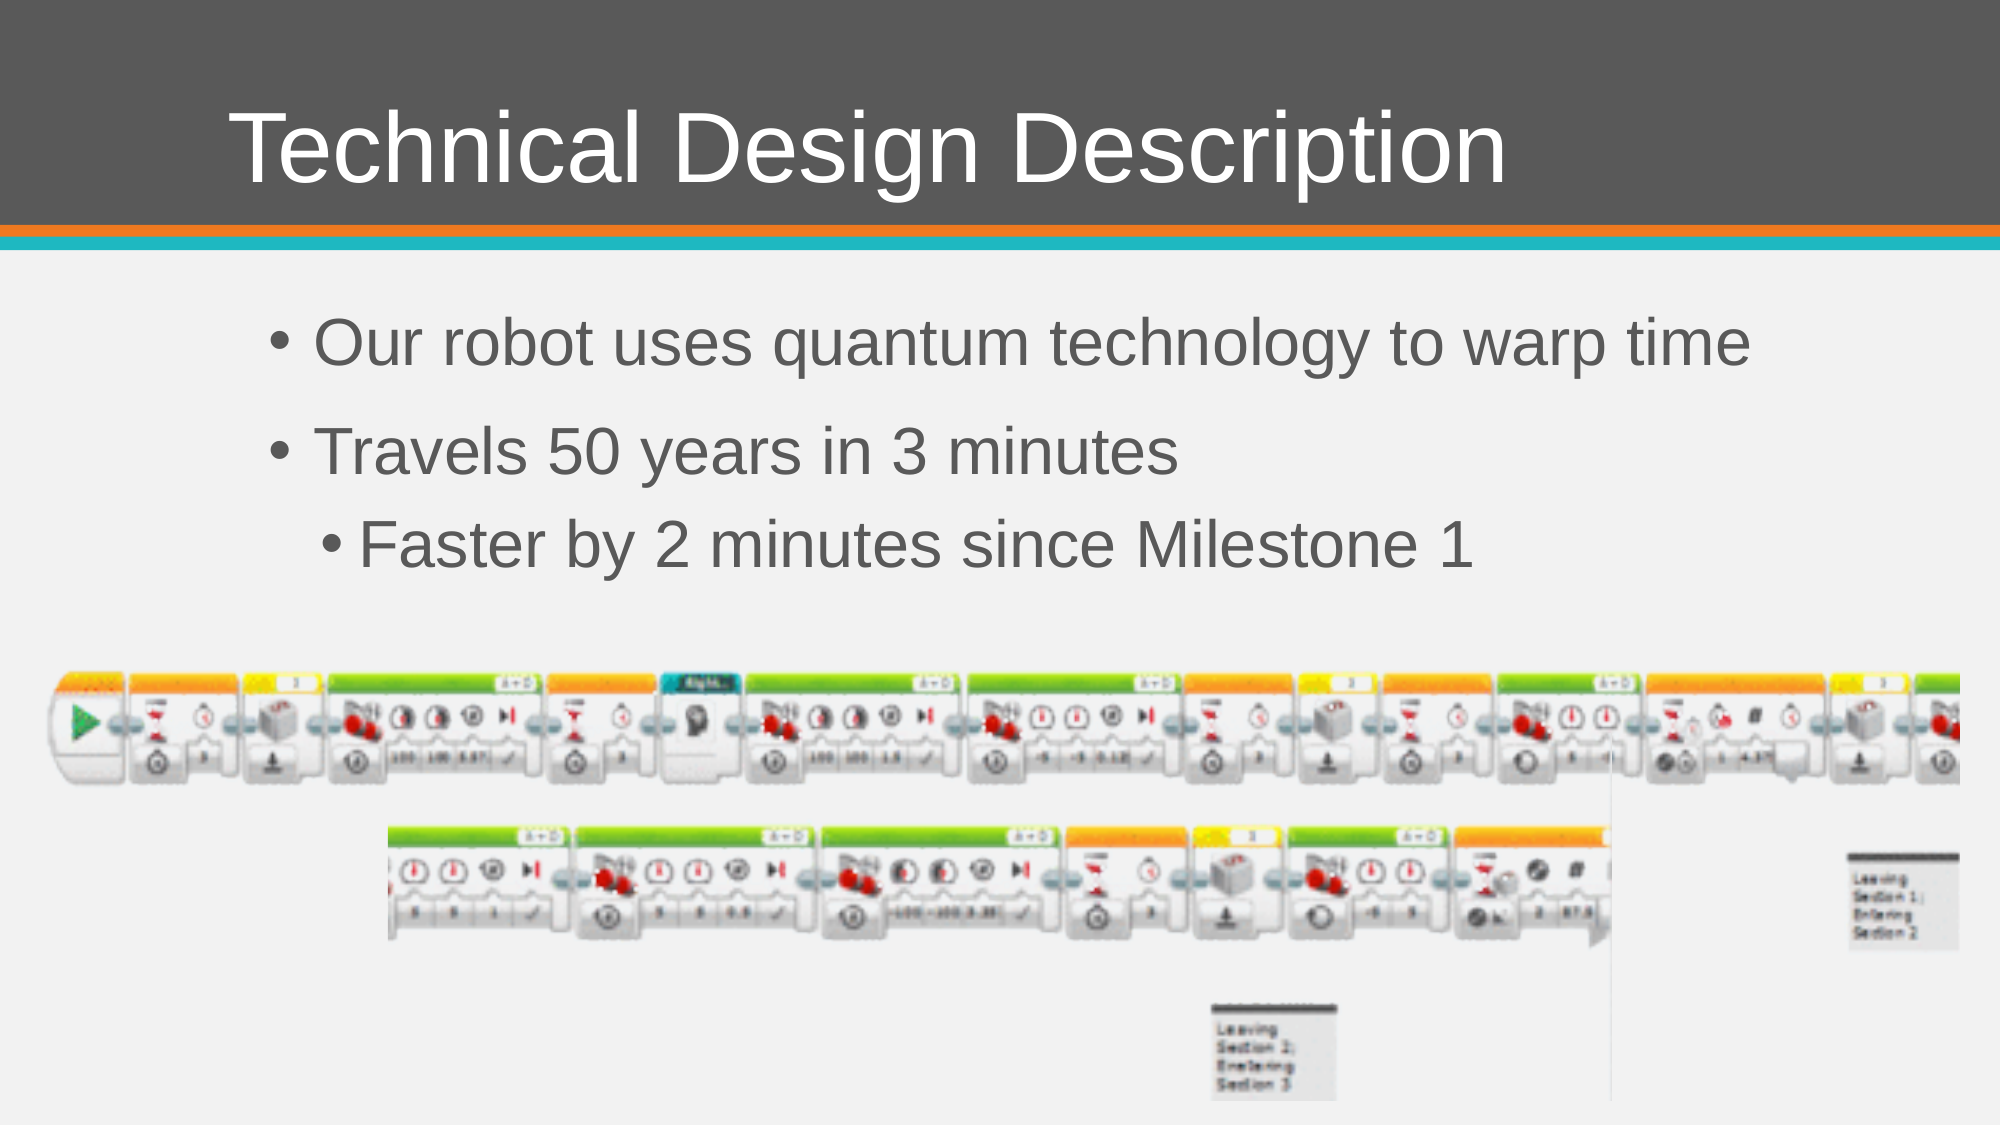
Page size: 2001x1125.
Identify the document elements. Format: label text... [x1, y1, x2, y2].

list Our robot uses quantum technology to warp time Travels 50 years in 3 minutes Faster by 2 minutes since Milestone 1 [253, 299, 1828, 644]
picture [39, 644, 1960, 1101]
title Technical Design Description [212, 41, 1788, 212]
